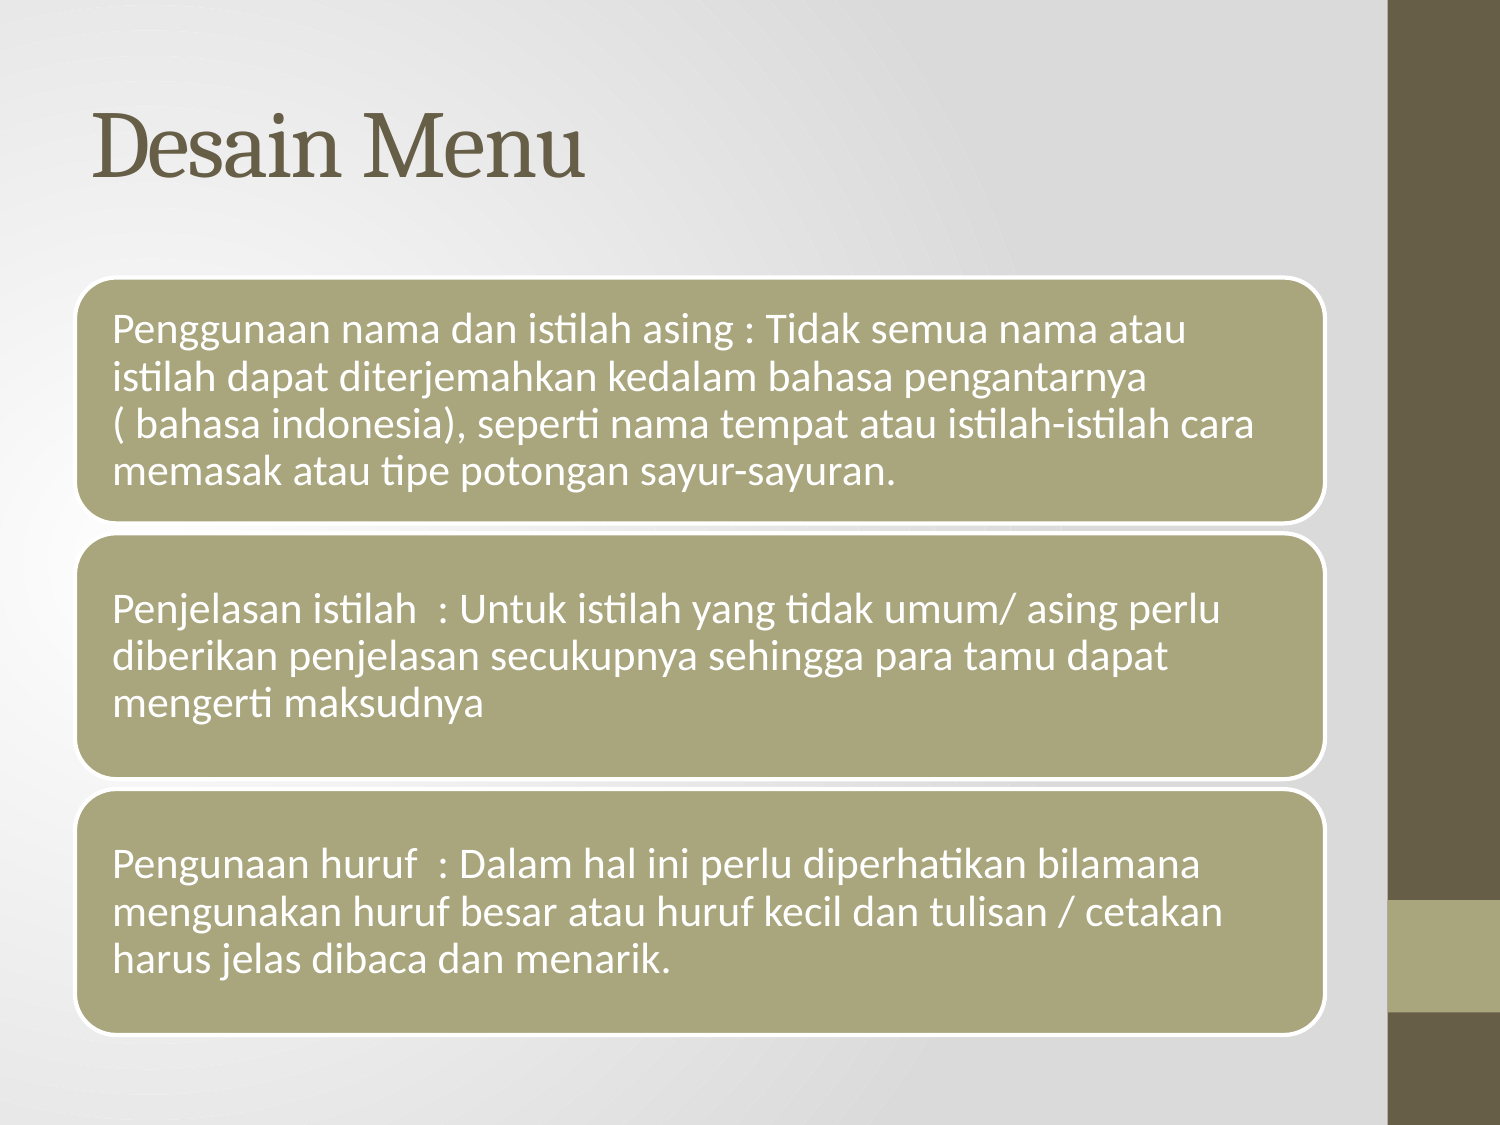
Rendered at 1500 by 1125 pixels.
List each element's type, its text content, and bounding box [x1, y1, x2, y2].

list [74, 261, 1326, 1051]
title Desain Menu [75, 45, 1325, 233]
